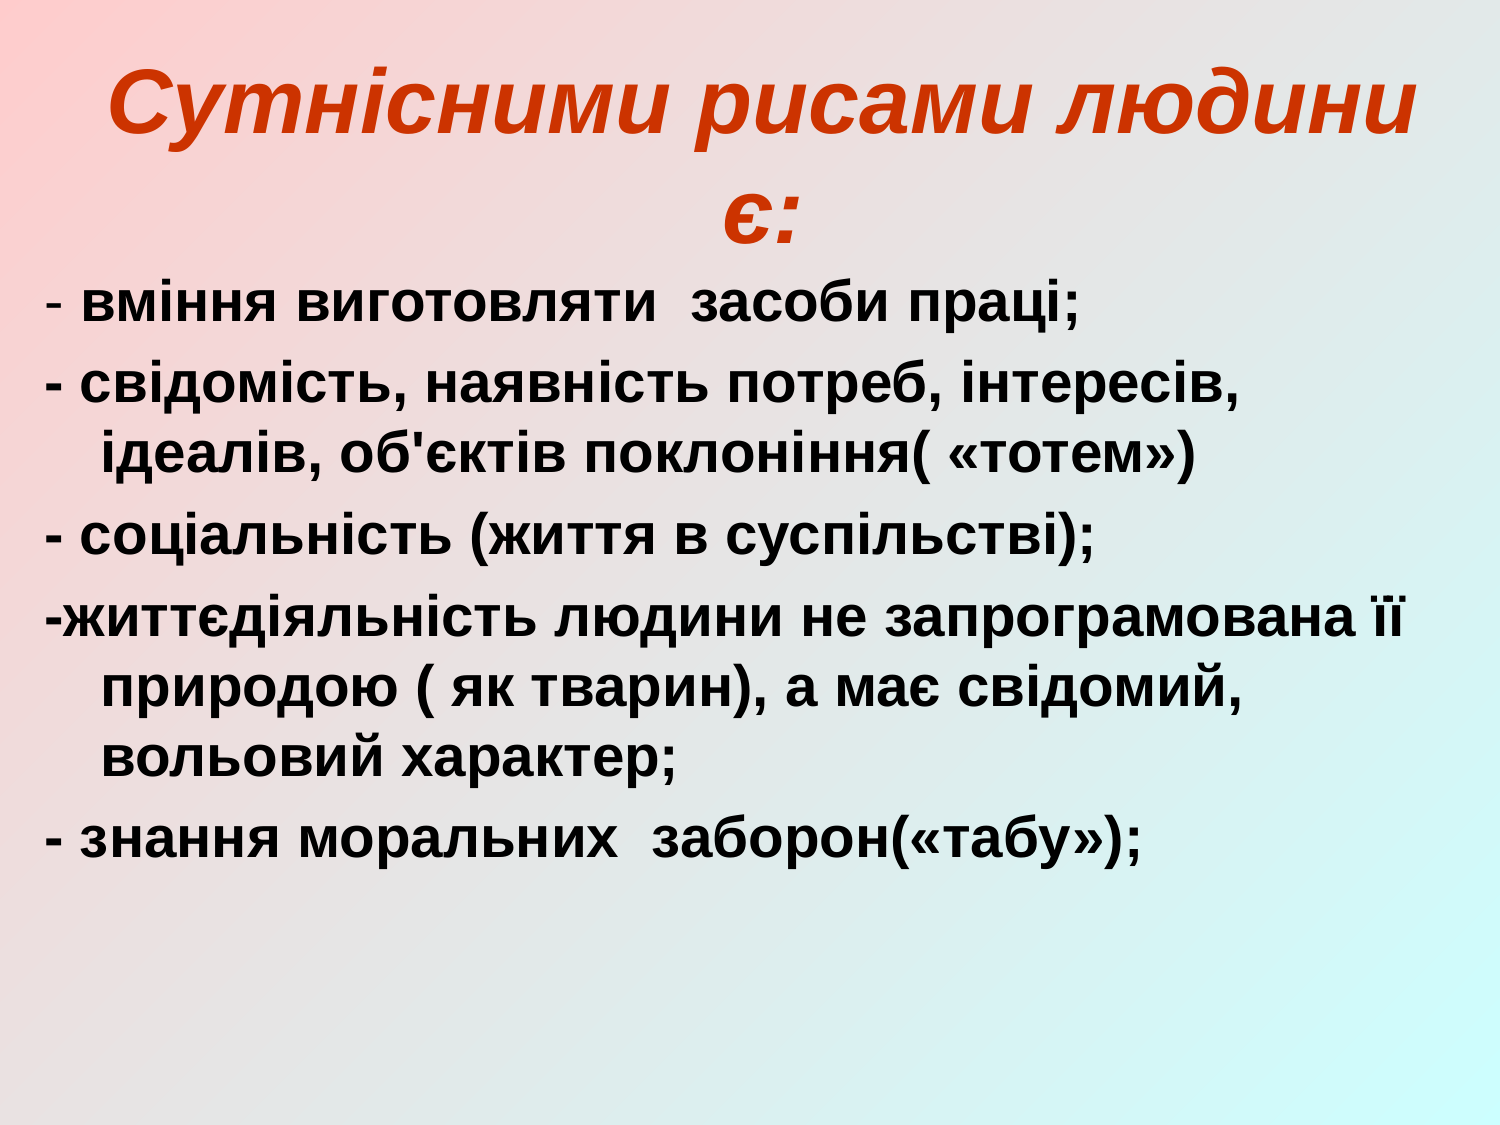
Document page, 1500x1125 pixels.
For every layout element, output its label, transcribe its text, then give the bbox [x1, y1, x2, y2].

title Сутнісними рисами людини є: [88, 42, 1439, 255]
list - вміння виготовляти засоби праці; - свідомість, наявність потреб, інтересів, ідеалів, об'єктів поклоніння( «тотем») - соціальність (життя в суспільстві); -життєдіяльність людини не запрограмована її природою ( як тварин), а має свідомий, вольовий характер; - знання моральних заборон(«табу»); [29, 255, 1483, 1077]
